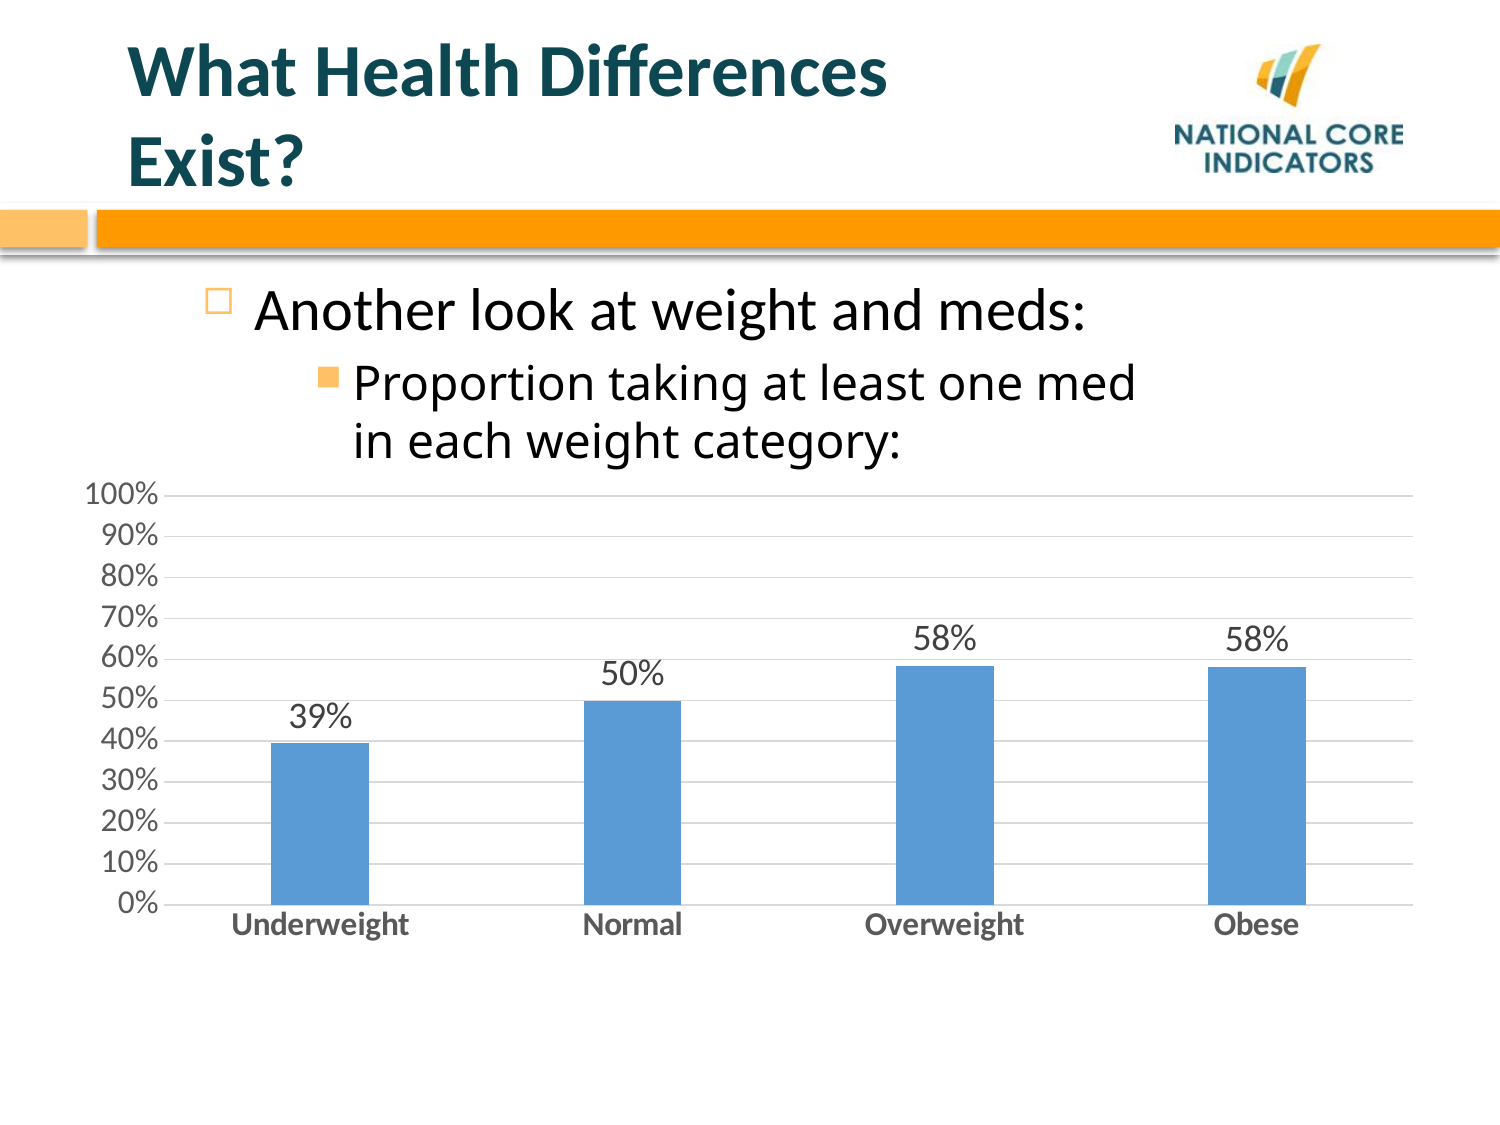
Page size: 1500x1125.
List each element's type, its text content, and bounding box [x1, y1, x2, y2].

picture [1174, 44, 1404, 173]
chart [55, 469, 1441, 954]
title What Health Differences Exist? [112, 50, 975, 173]
list Another look at weight and meds: Proportion taking at least one med in each weight category: [187, 262, 1191, 468]
